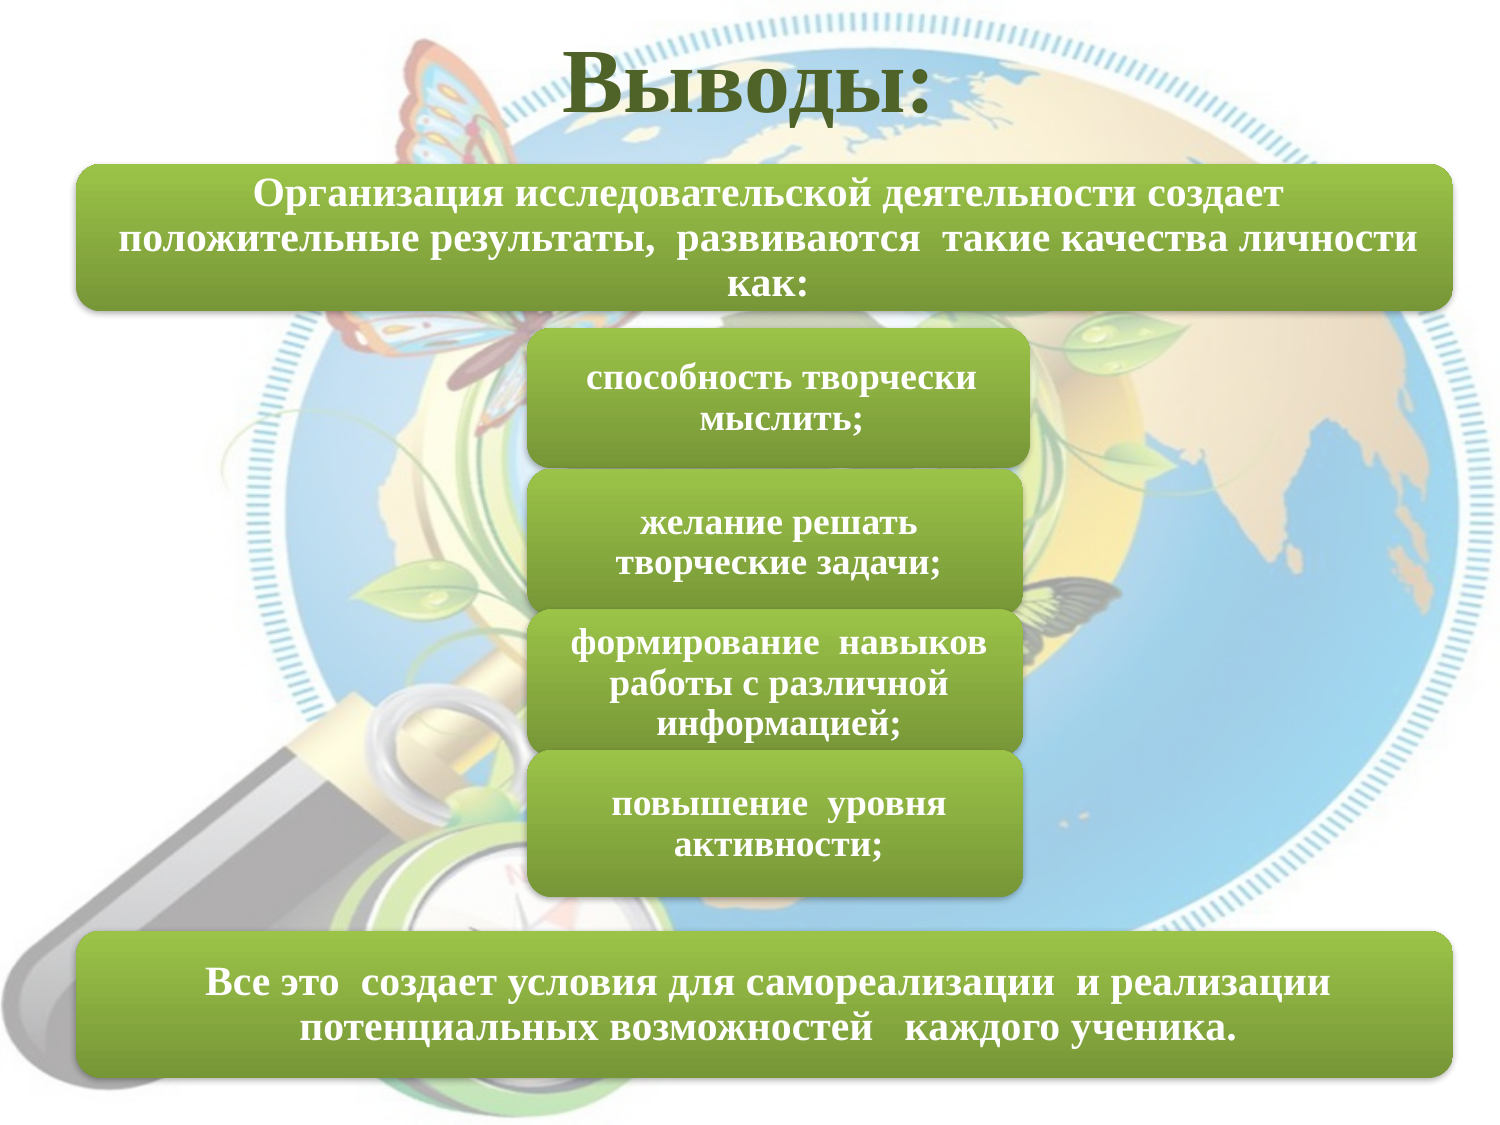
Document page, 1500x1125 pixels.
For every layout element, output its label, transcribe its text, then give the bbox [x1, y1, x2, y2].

title Выводы: [75, 0, 1425, 153]
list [74, 163, 1454, 1079]
